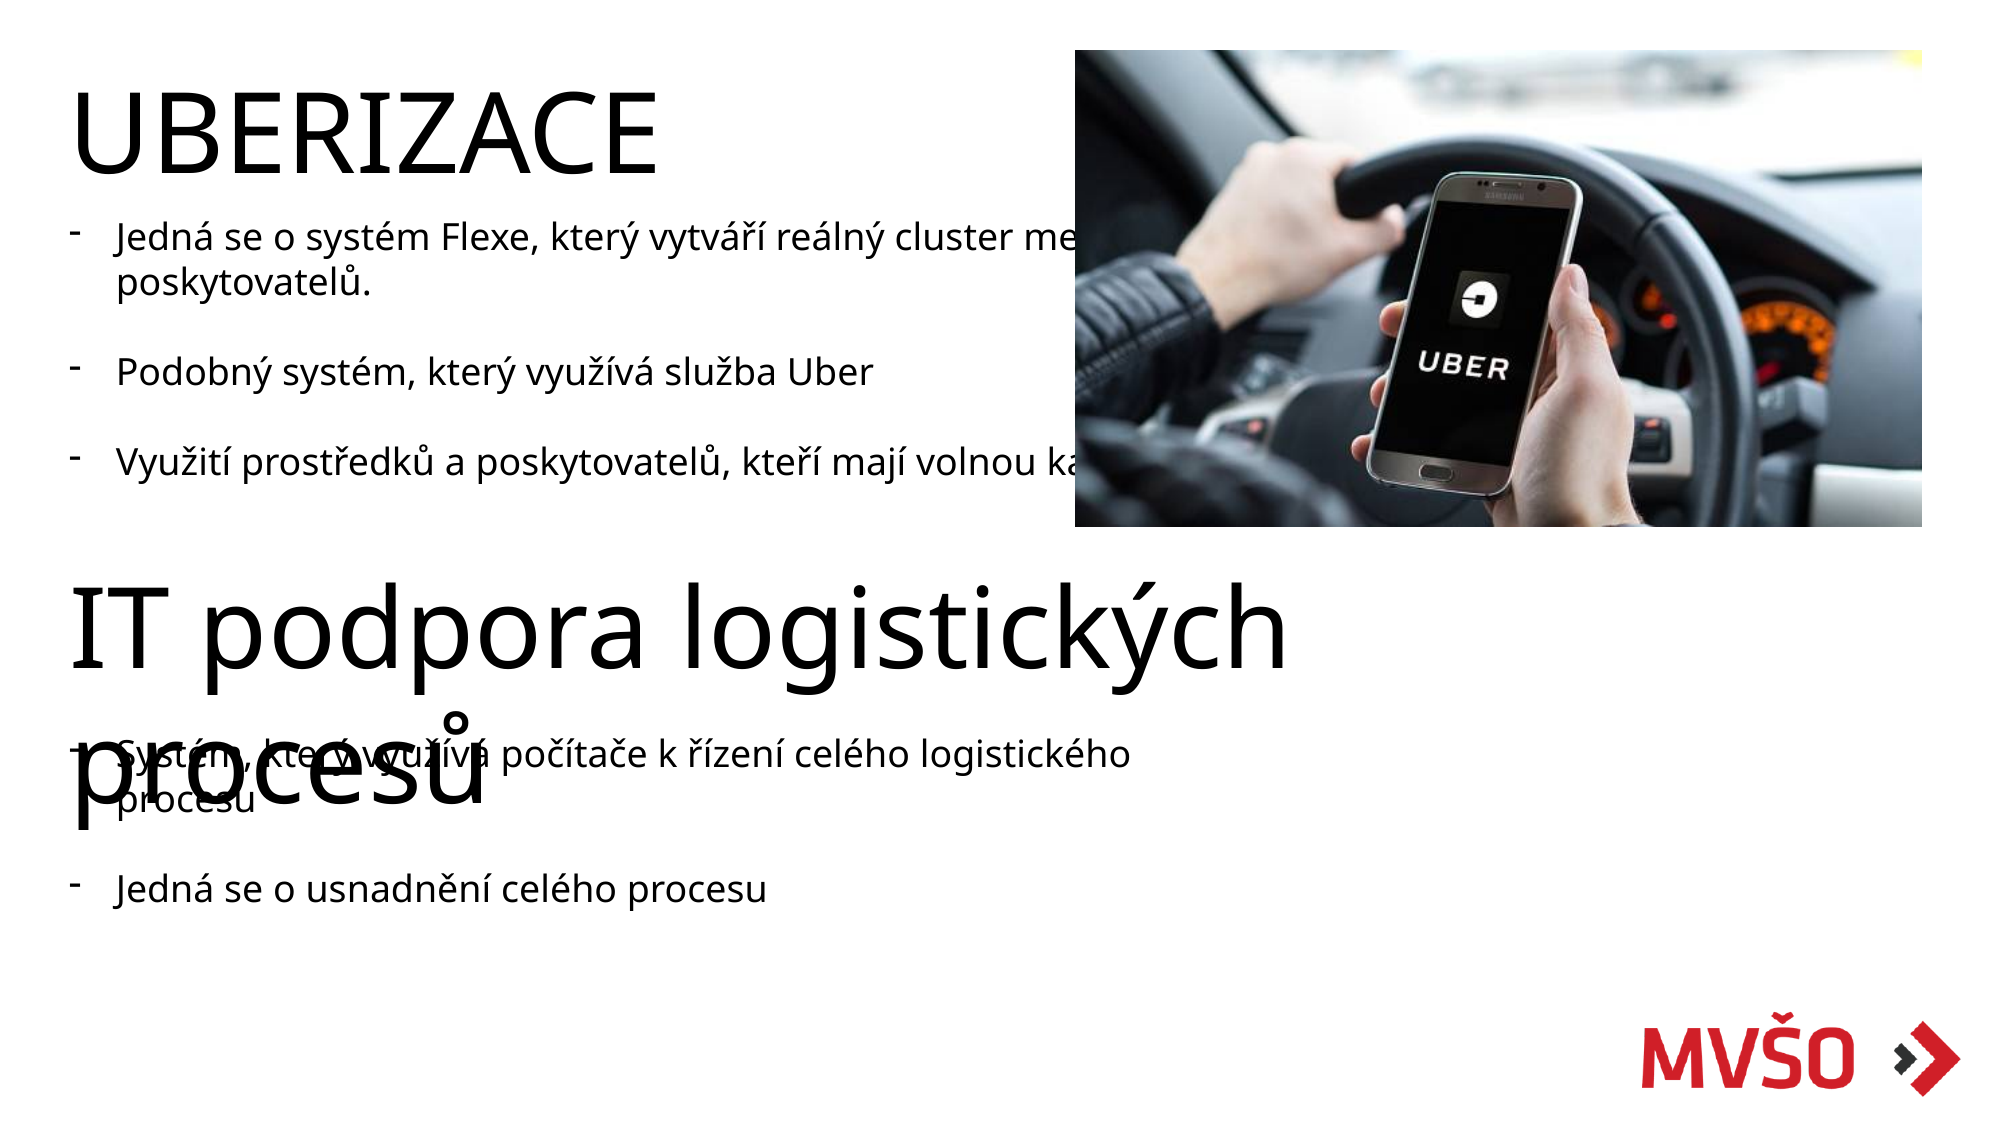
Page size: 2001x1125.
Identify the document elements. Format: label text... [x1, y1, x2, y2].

text_box UBERIZACE [54, 53, 1069, 204]
picture [1602, 854, 2000, 1125]
text_box IT podpora logistických procesů [54, 548, 1603, 834]
text_box Systém, který využívá počítače k řízení celého logistického procesu Jedná se o usnadnění celého procesu [54, 722, 1238, 963]
text_box Jedná se o systém Flexe, který vytváří reálný cluster menších poskytovatelů. Podobný systém, který využívá služba Uber Využití prostředků a poskytovatelů, kteří mají volnou kapacitu [54, 205, 1238, 536]
picture [1075, 50, 1923, 527]
